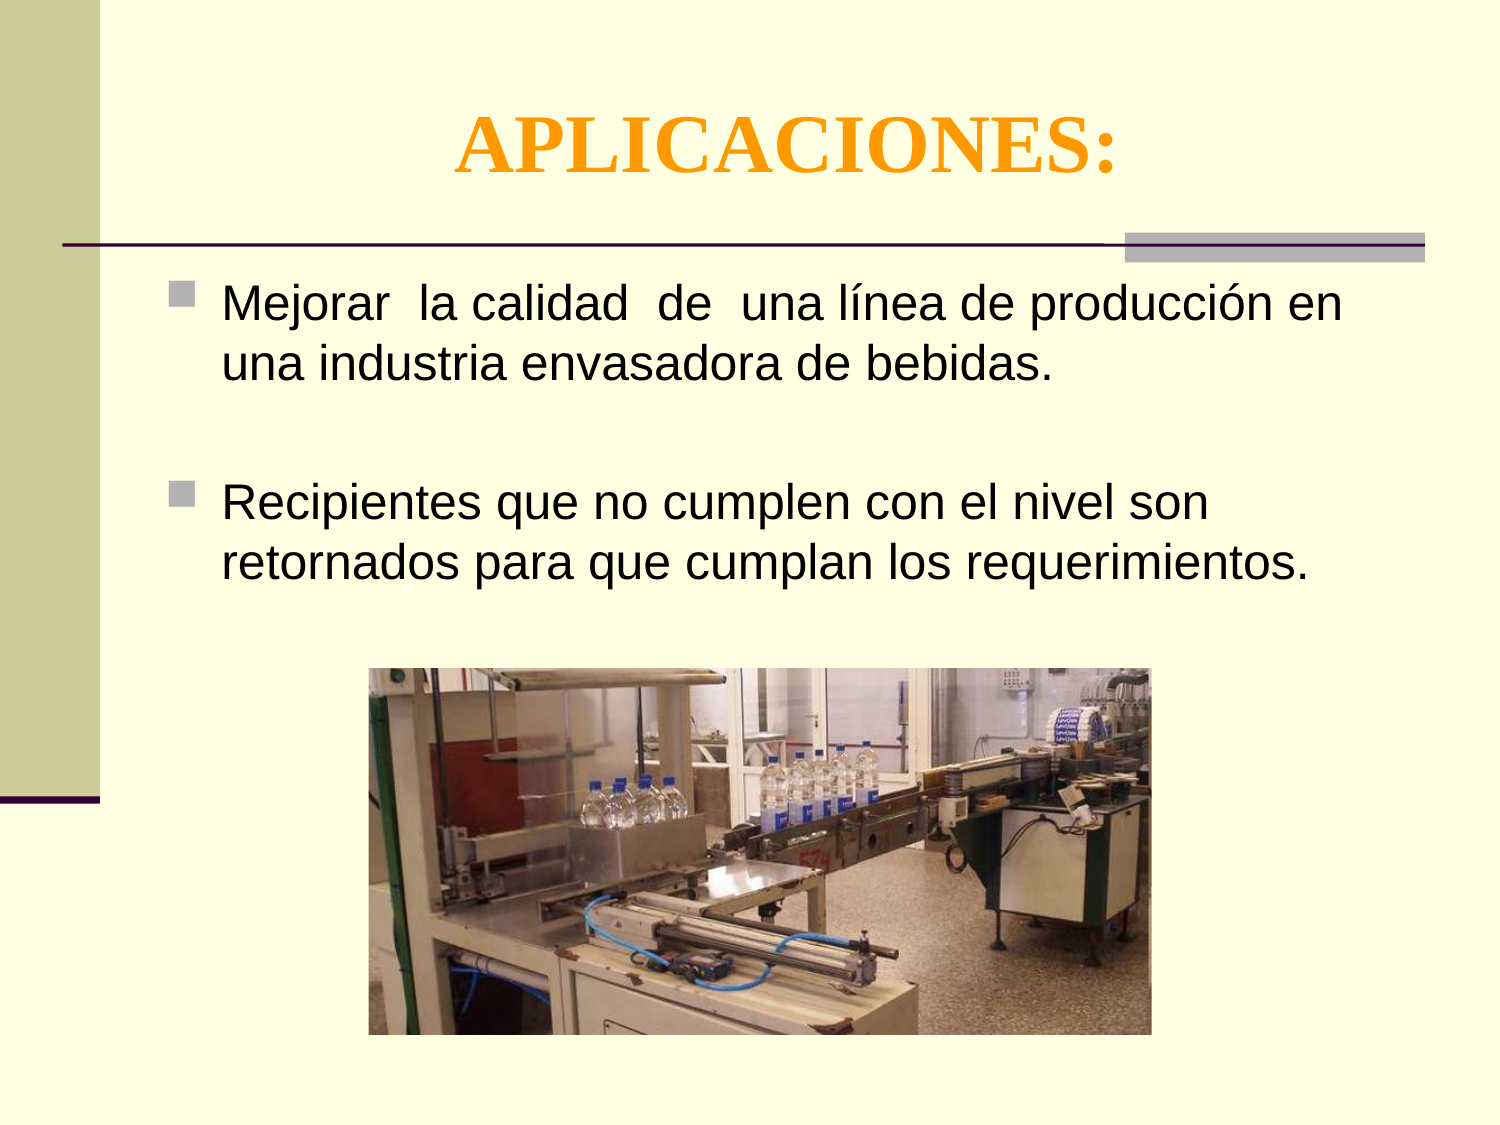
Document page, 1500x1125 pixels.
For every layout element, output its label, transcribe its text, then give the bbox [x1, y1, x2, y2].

list Mejorar la calidad de una línea de producción en una industria envasadora de bebidas. Recipientes que no cumplen con el nivel son retornados para que cumplan los requerimientos. [149, 262, 1426, 646]
title APLICACIONES: [149, 45, 1426, 234]
picture [368, 668, 1152, 1036]
